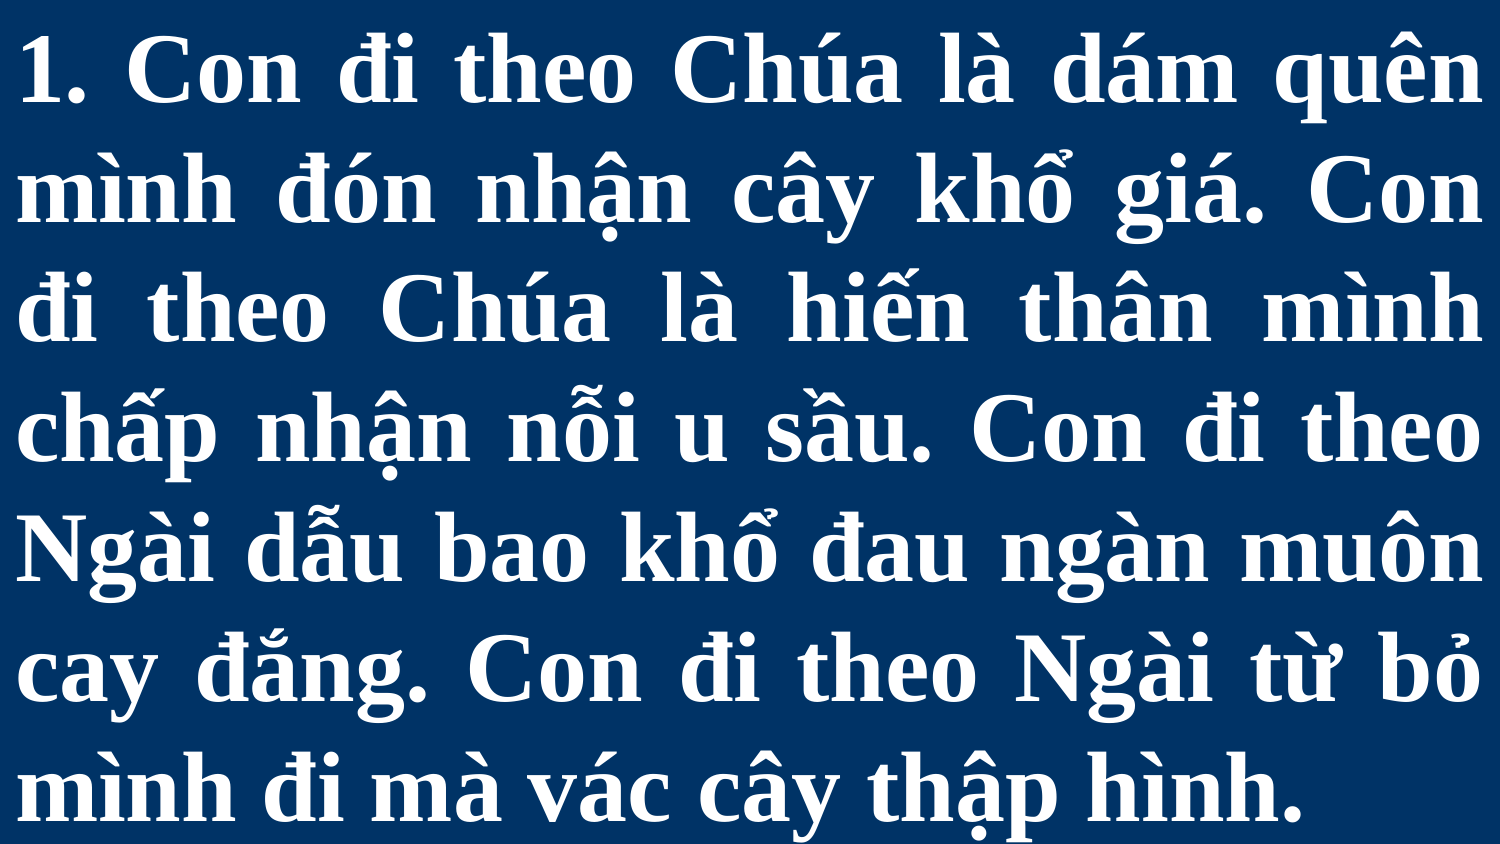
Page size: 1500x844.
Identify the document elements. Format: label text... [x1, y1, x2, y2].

title 1. Con đi theo Chúa là dám quên mình đón nhận cây khổ giá. Con đi theo Chúa là hiến thân mình chấp nhận nỗi u sầu. Con đi theo Ngài dẫu bao khổ đau ngàn muôn cay đắng. Con đi theo Ngài từ bỏ mình đi mà vác cây thập hình. [0, 0, 1500, 844]
